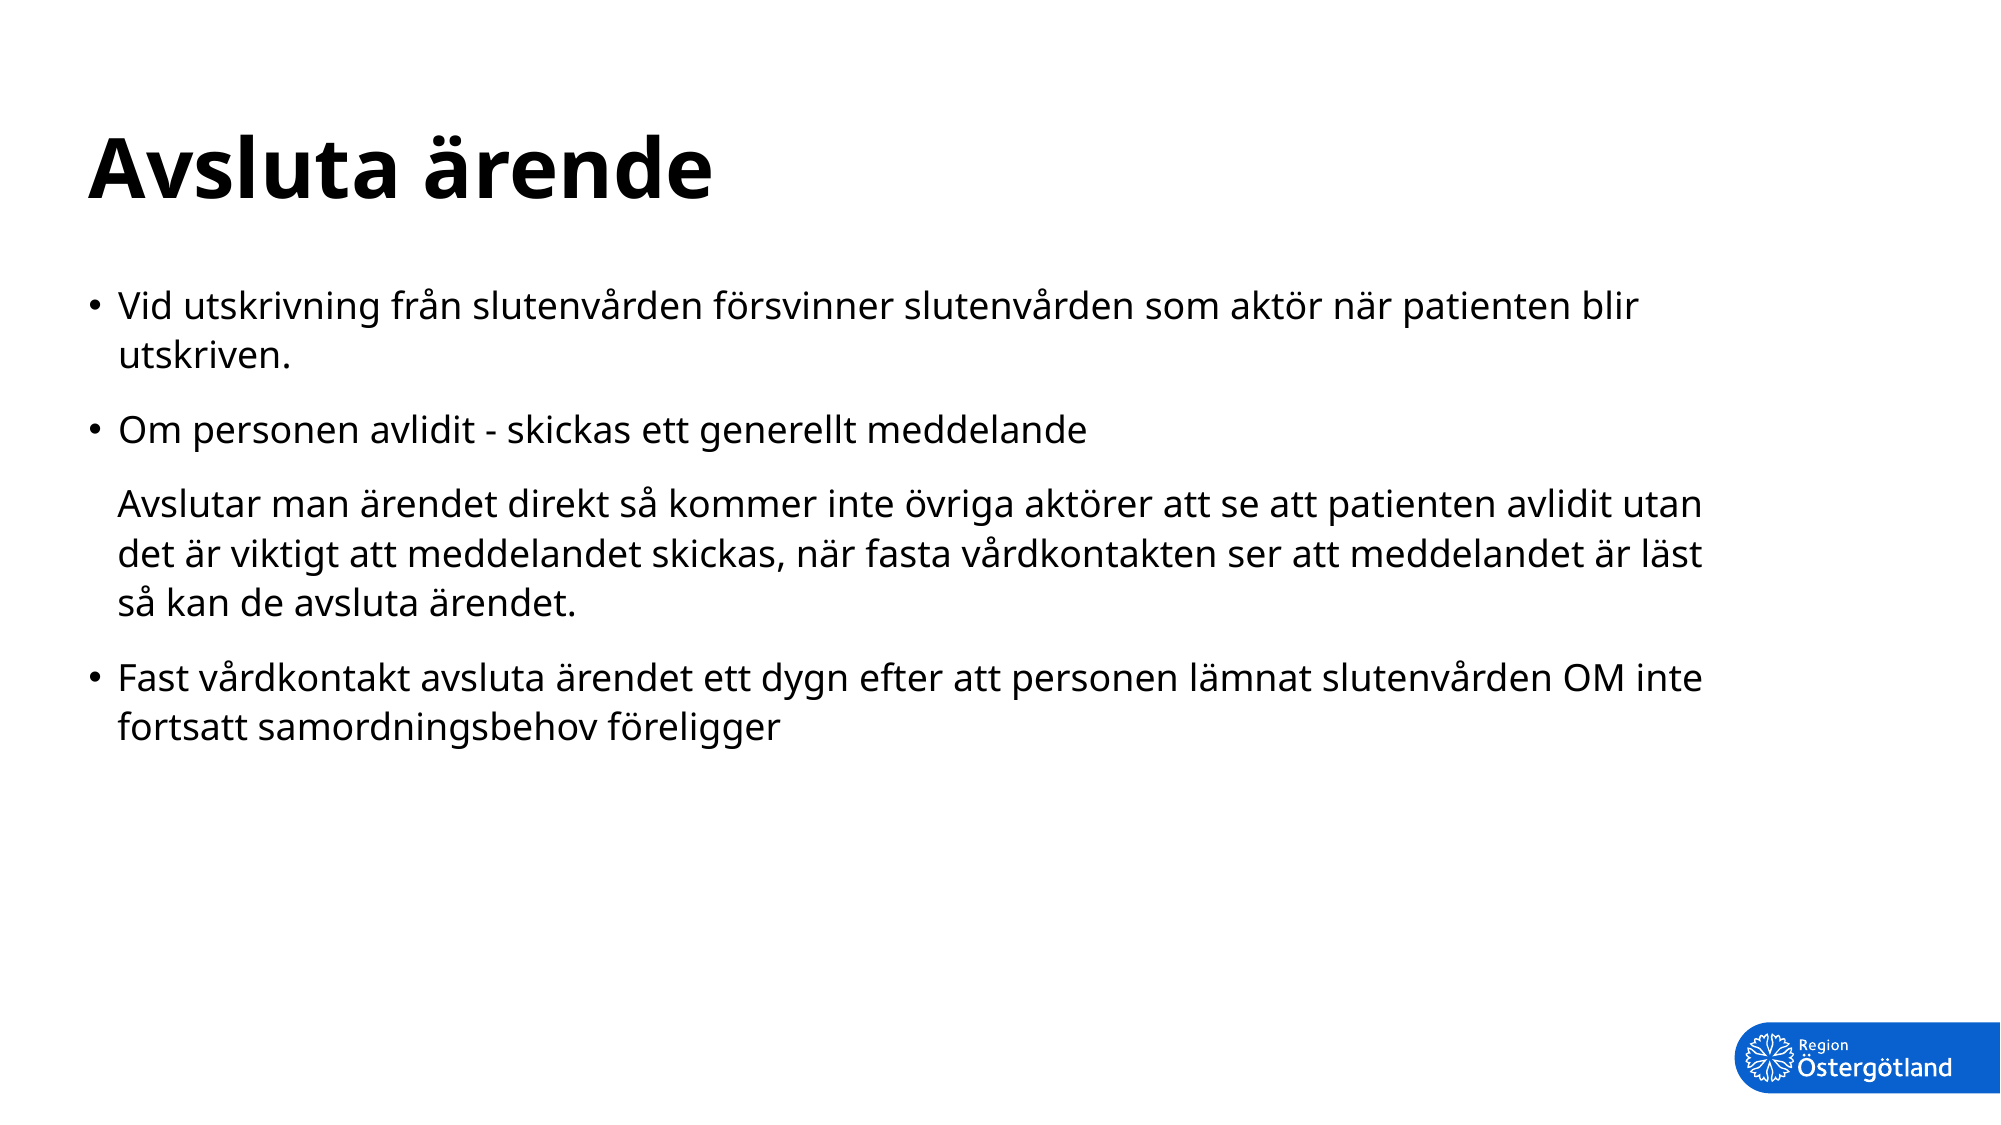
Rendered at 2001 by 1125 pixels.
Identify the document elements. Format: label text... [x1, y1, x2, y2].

list Vid utskrivning från slutenvården försvinner slutenvården som aktör när patienten blir utskriven. Om personen avlidit - skickas ett generellt meddelande Avslutar man ärendet direkt så kommer inte övriga aktörer att se att patienten avlidit utan det är viktigt att meddelandet skickas, när fasta vårdkontakten ser att meddelandet är läst så kan de avsluta ärendet. Fast vårdkontakt avsluta ärendet ett dygn efter att personen lämnat slutenvården OM inte fortsatt samordningsbehov föreligger [88, 277, 1719, 964]
title Avsluta ärende [88, 60, 1717, 217]
